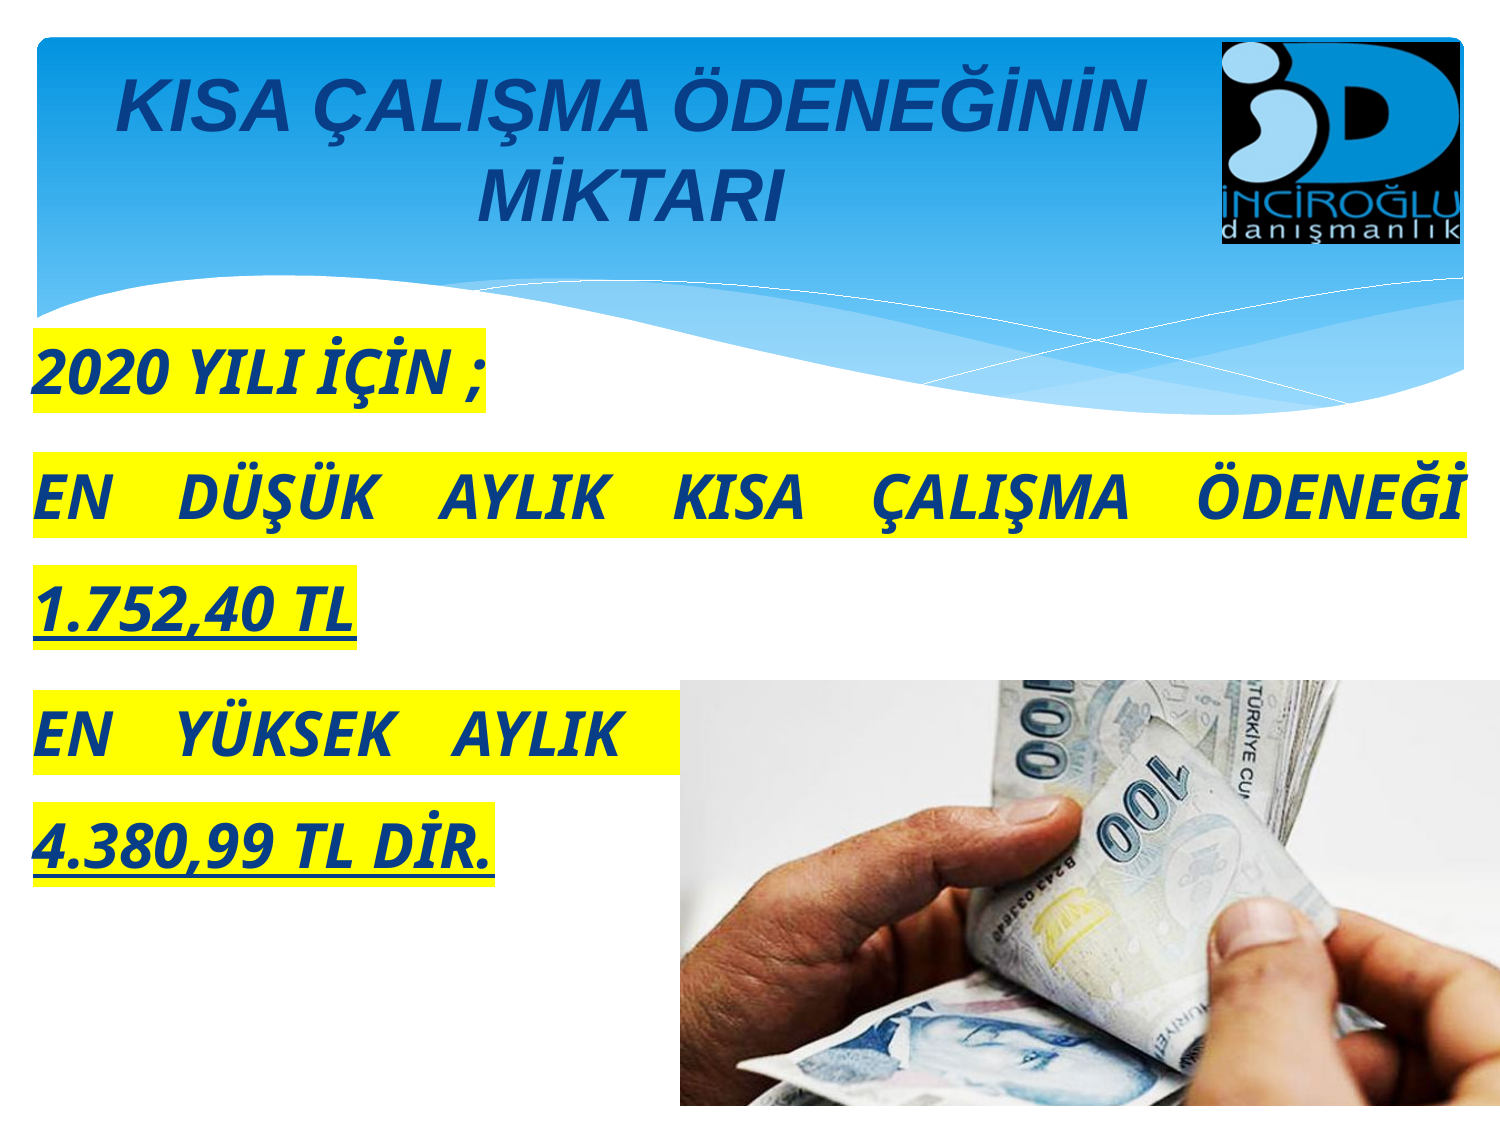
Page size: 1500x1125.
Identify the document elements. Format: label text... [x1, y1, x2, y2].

text_box KISA ÇALIŞMA ÖDENEĞİNİN MİKTARI [40, 49, 1216, 244]
picture [1222, 43, 1460, 244]
picture [1345, 87, 1388, 139]
picture [1360, 43, 1460, 114]
list 2020 YILI İÇİN ; EN DÜŞÜK AYLIK KISA ÇALIŞMA ÖDENEĞİ 1.752,40 TL EN YÜKSEK AYLIK KISA ÇALIŞMA ÖDENEĞİ 4.380,99 TL DİR. [17, 286, 1483, 1043]
picture [680, 680, 1500, 1107]
